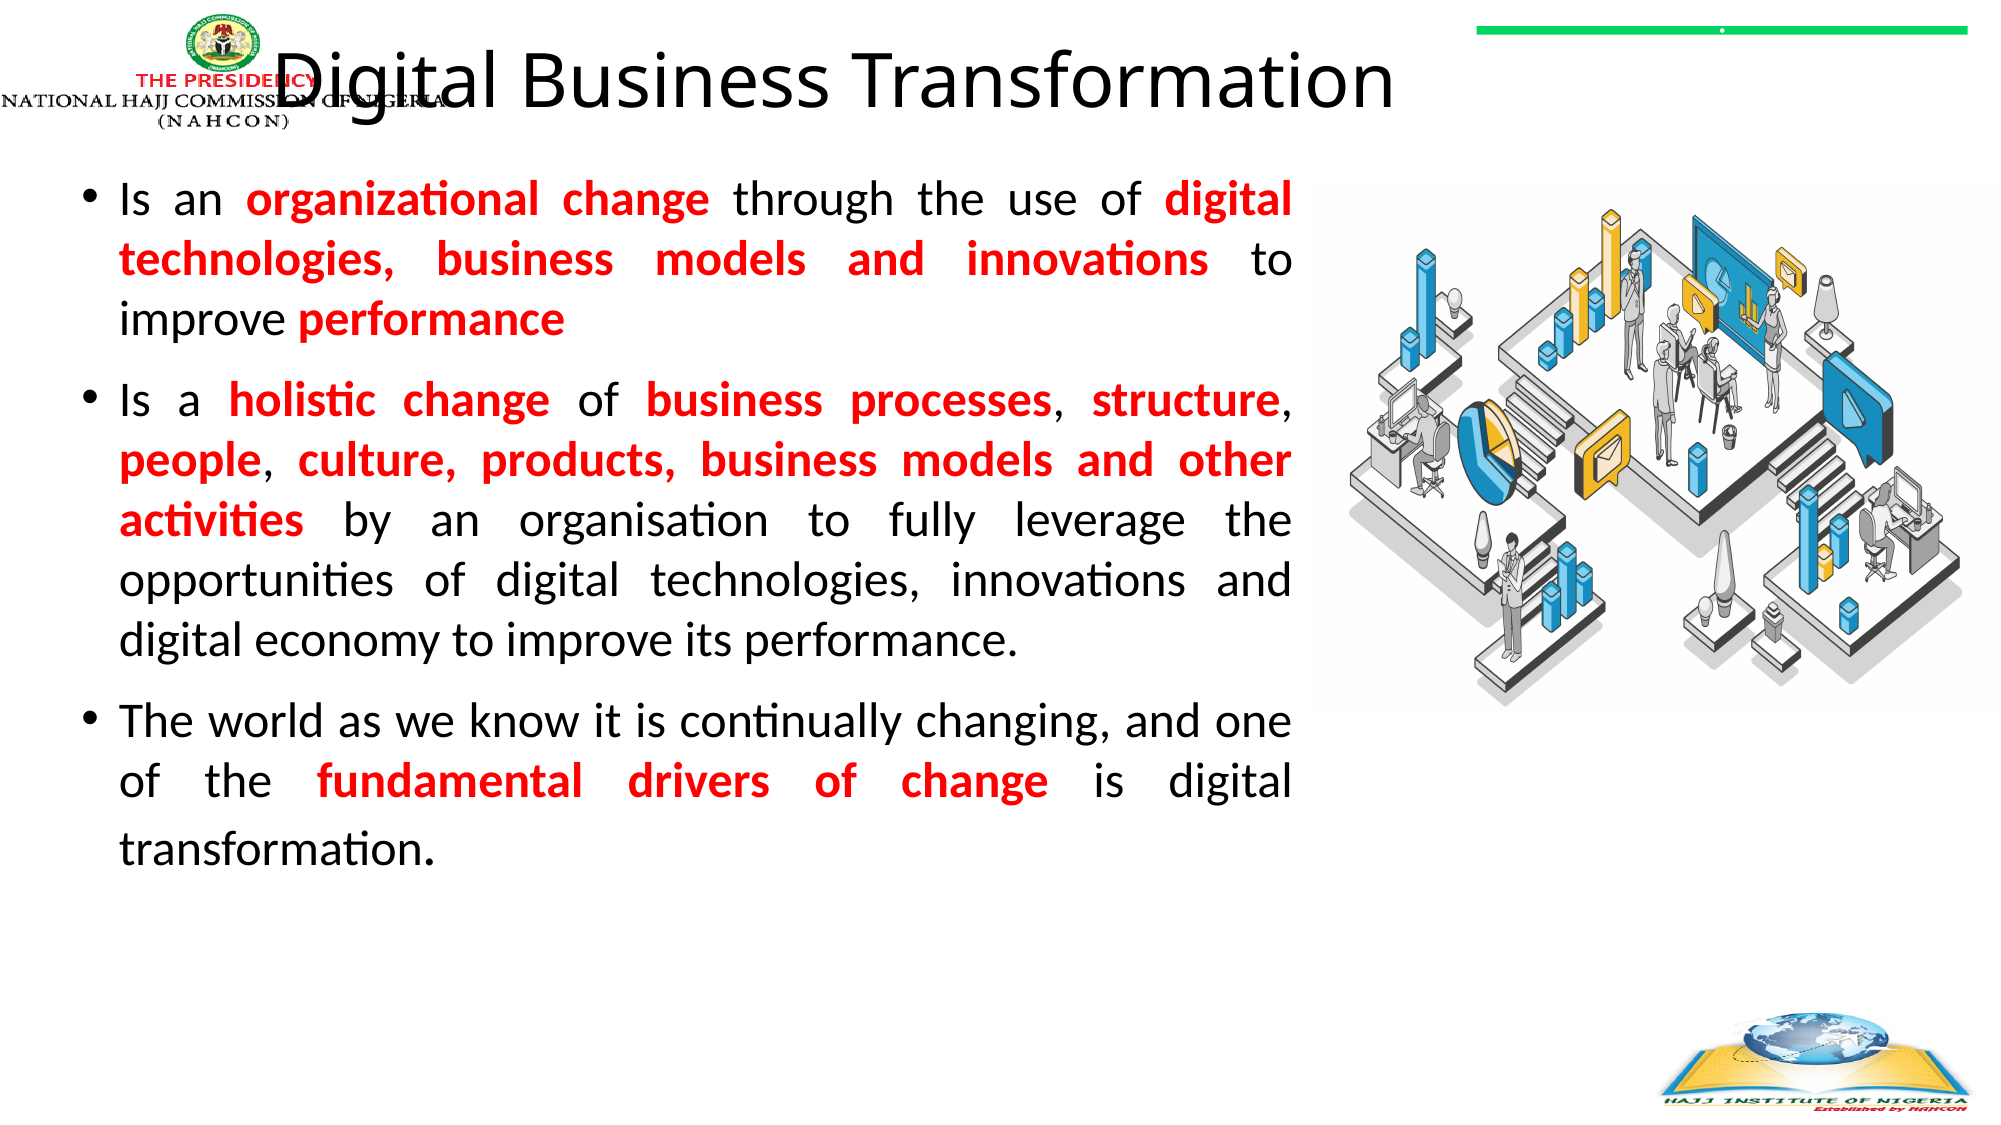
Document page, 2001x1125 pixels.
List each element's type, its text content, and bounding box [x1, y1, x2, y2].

picture [0, 13, 217, 134]
picture [1309, 181, 1999, 714]
list Is an organizational change through the use of digital technologies, business models and innovations to improve performance Is a holistic change of business processes, structure, people, culture, products, business models and other activities by an organisation to fully leverage the opportunities of digital technologies, innovations and digital economy to improve its performance. The world as we know it is continually changing, and one of the fundamental drivers of change is digital transformation. [66, 157, 1309, 1125]
picture [1637, 1004, 1982, 1125]
title Digital Business Transformation [217, 7, 1451, 158]
